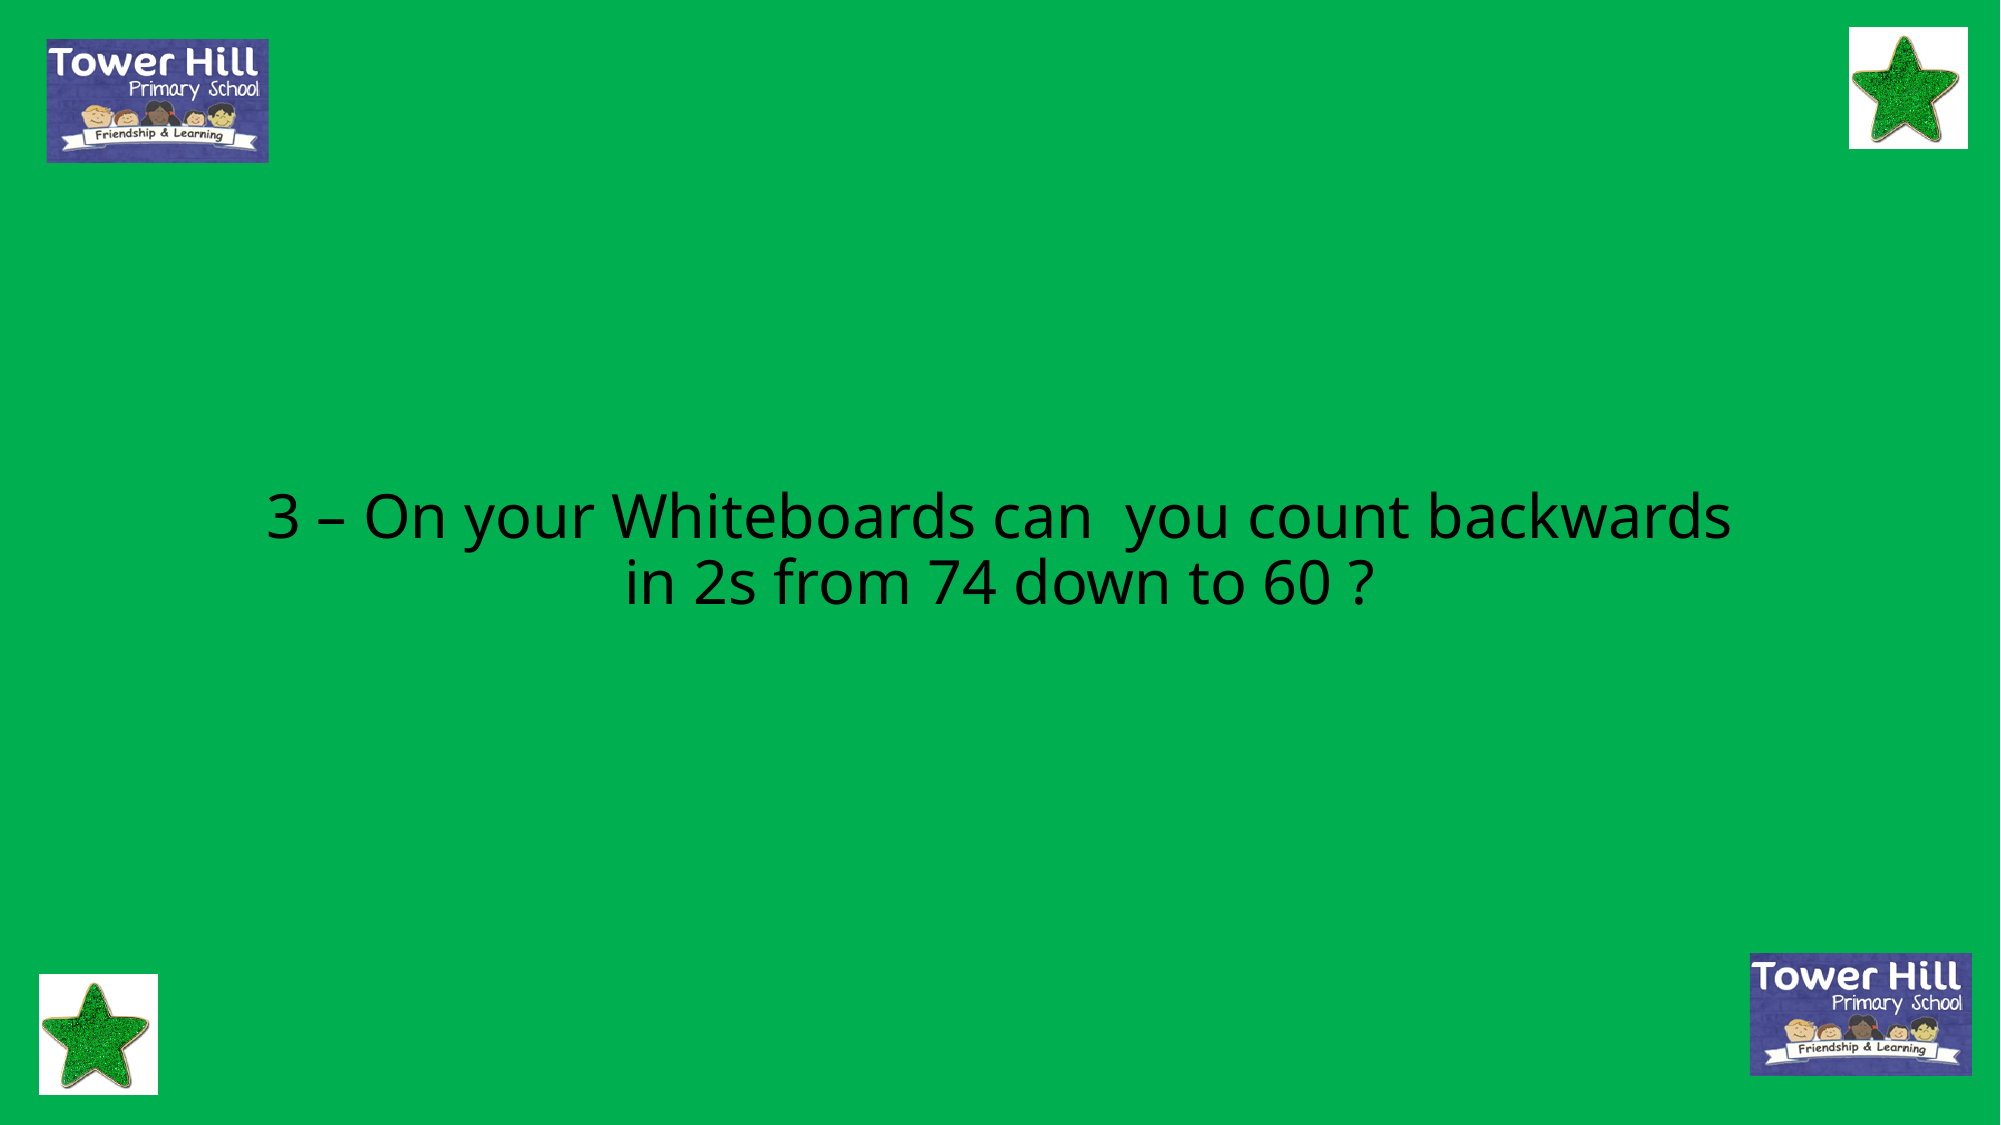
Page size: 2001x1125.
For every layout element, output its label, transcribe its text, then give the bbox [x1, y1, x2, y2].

picture [46, 39, 269, 163]
picture [39, 974, 158, 1096]
title 3 – On your Whiteboards can you count backwards in 2s from 74 down to 60 ? [249, 333, 1750, 726]
picture [1749, 953, 1972, 1077]
picture [1849, 27, 1968, 149]
